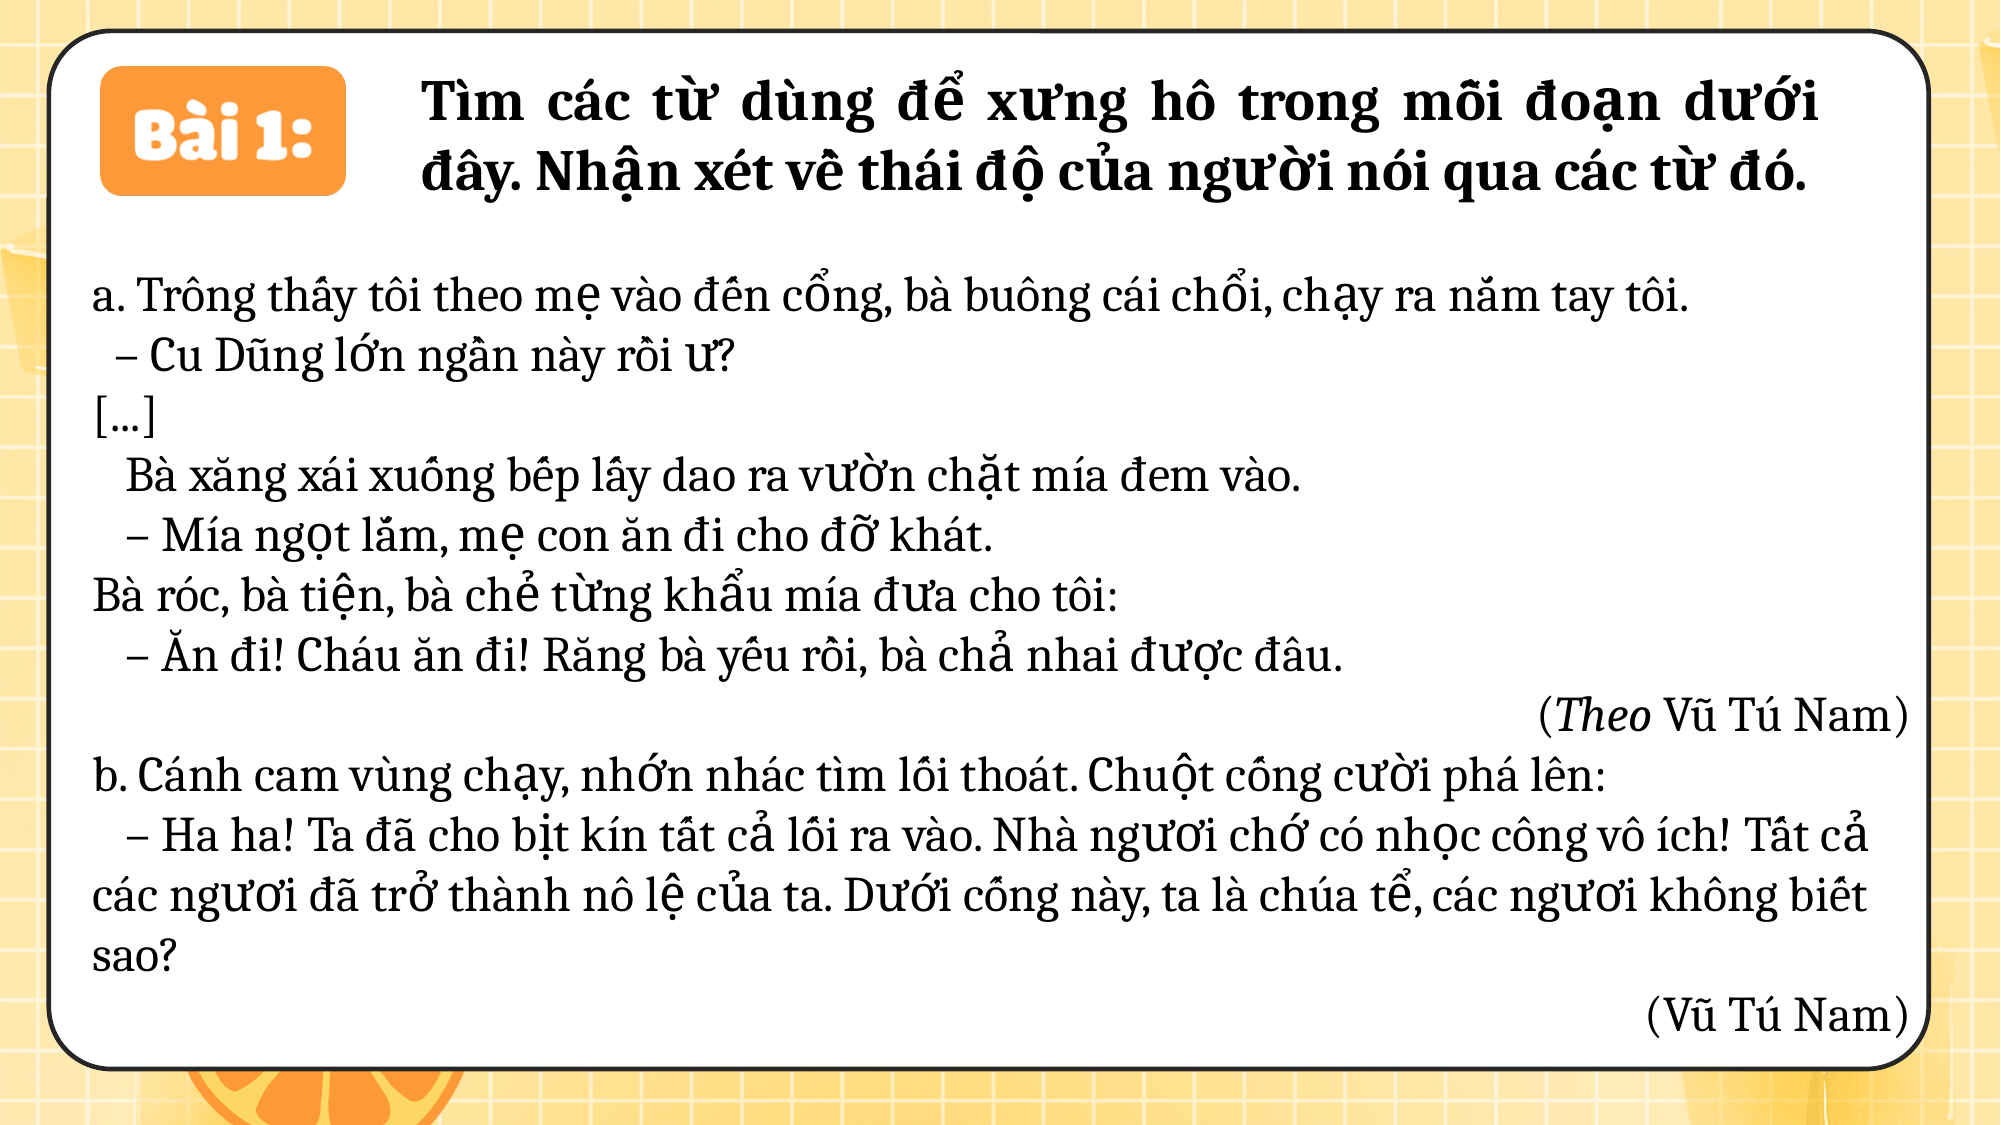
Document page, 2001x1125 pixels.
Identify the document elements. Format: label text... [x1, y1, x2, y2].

text_box a. Trông thấy tôi theo mẹ vào đến cổng, bà buông cái chổi, chạy ra nắm tay tôi. – Cu Dũng lớn ngần này rồi ư? [...] Bà xăng xái xuống bếp lấy dao ra vườn chặt mía đem vào. – Mía ngọt lắm, mẹ con ăn đi cho đỡ khát. Bà róc, bà tiện, bà chẻ từng khẩu mía đưa cho tôi: – Ăn đi! Cháu ăn đi! Răng bà yếu rồi, bà chả nhai được đâu. (Theo Vũ Tú Nam) b. Cánh cam vùng chạy, nhớn nhác tìm lối thoát. Chuột cống cười phá lên: – Ha ha! Ta đã cho bịt kín tất cả lối ra vào. Nhà ngươi chớ có nhọc công vô ích! Tất cả các ngươi đã trở thành nô lệ của ta. Dưới cống này, ta là chúa tể, các ngươi không biết sao? (Vũ Tú Nam) [78, 254, 1927, 1050]
text_box Tìm các từ dùng để xưng hô trong mỗi đoạn dưới đây. Nhận xét về thái độ của người nói qua các từ đó. [406, 54, 1835, 210]
picture [0, 0, 2000, 1125]
